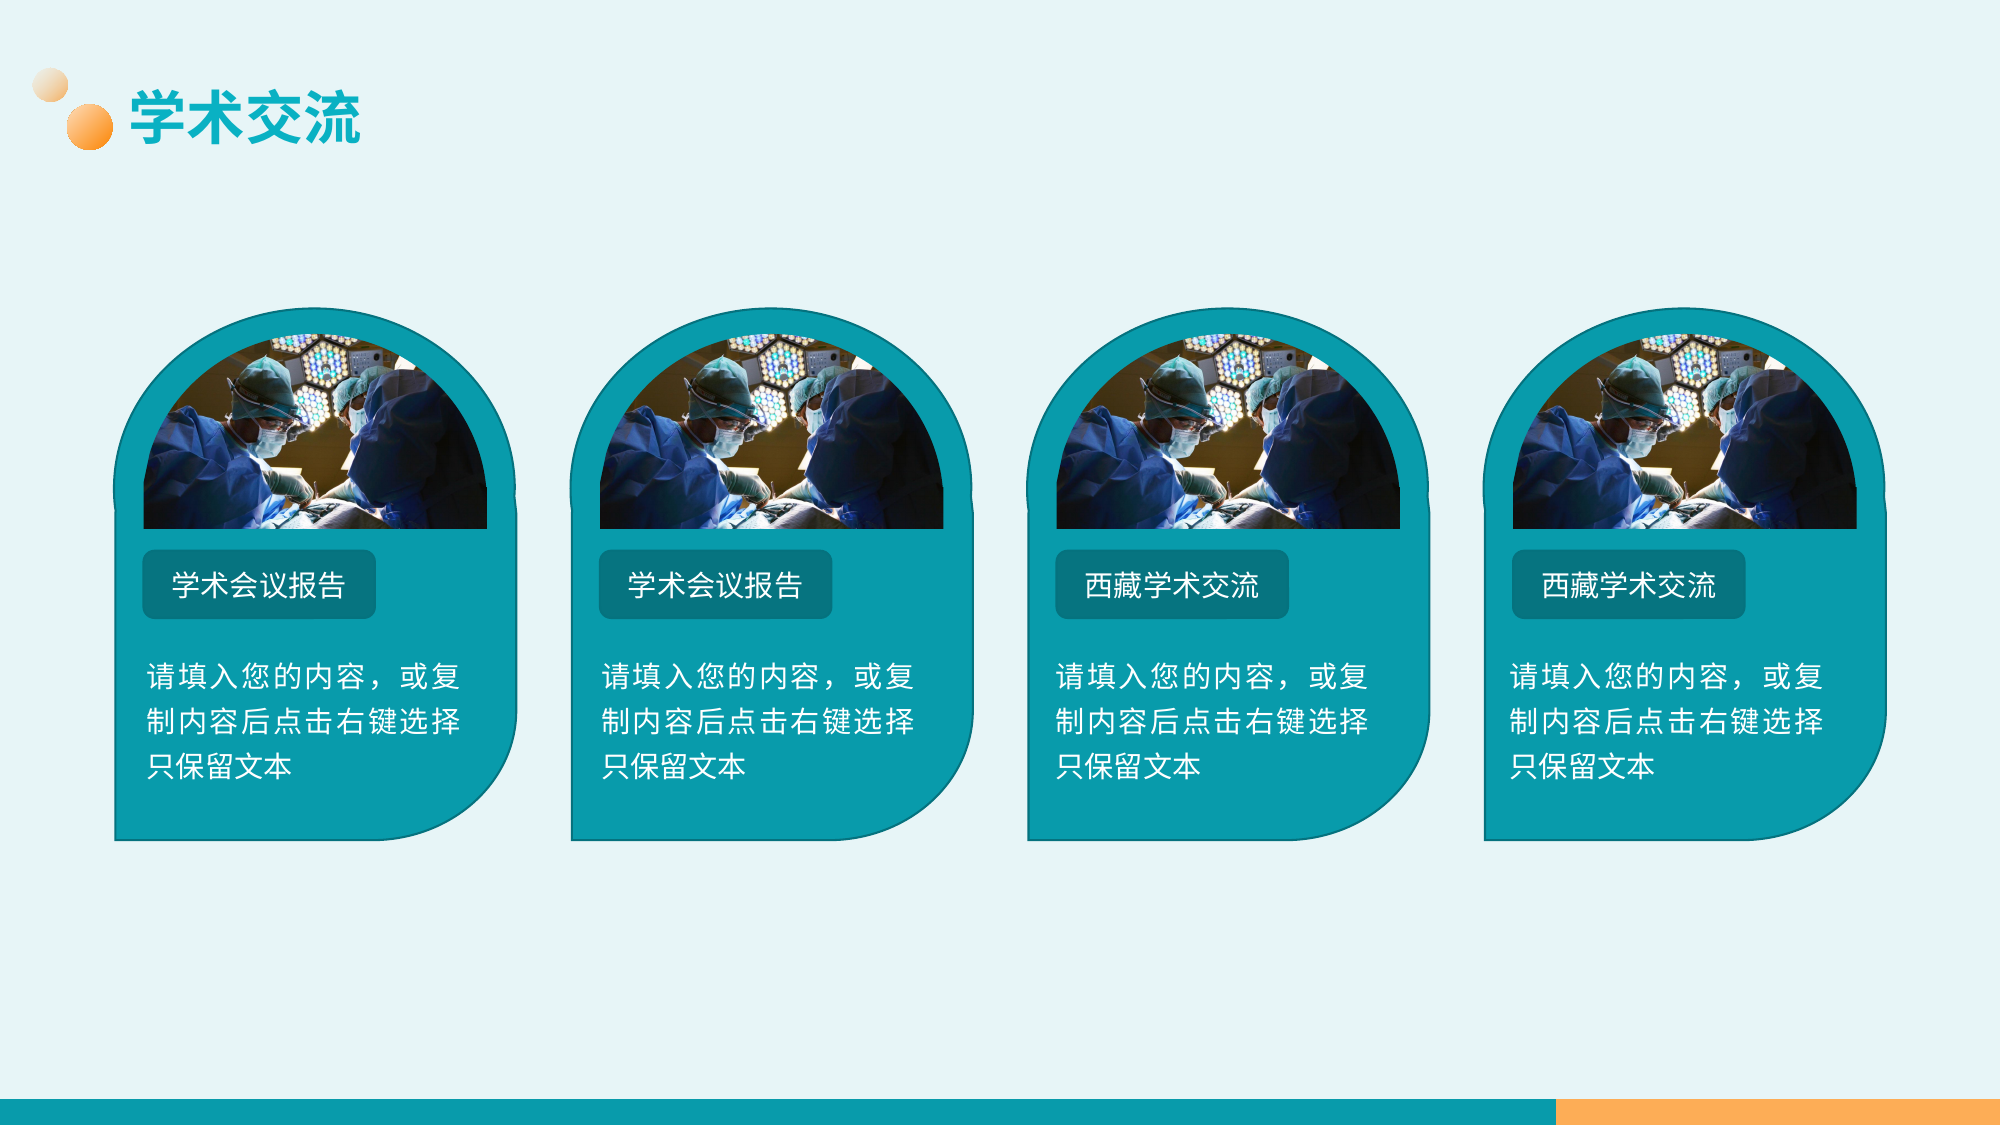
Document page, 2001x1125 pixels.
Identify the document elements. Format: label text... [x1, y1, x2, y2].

text_box [31, 66, 69, 103]
picture [0, 0, 2000, 1125]
text_box 学术交流 [113, 73, 793, 154]
text_box [65, 103, 114, 151]
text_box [113, 308, 1886, 841]
